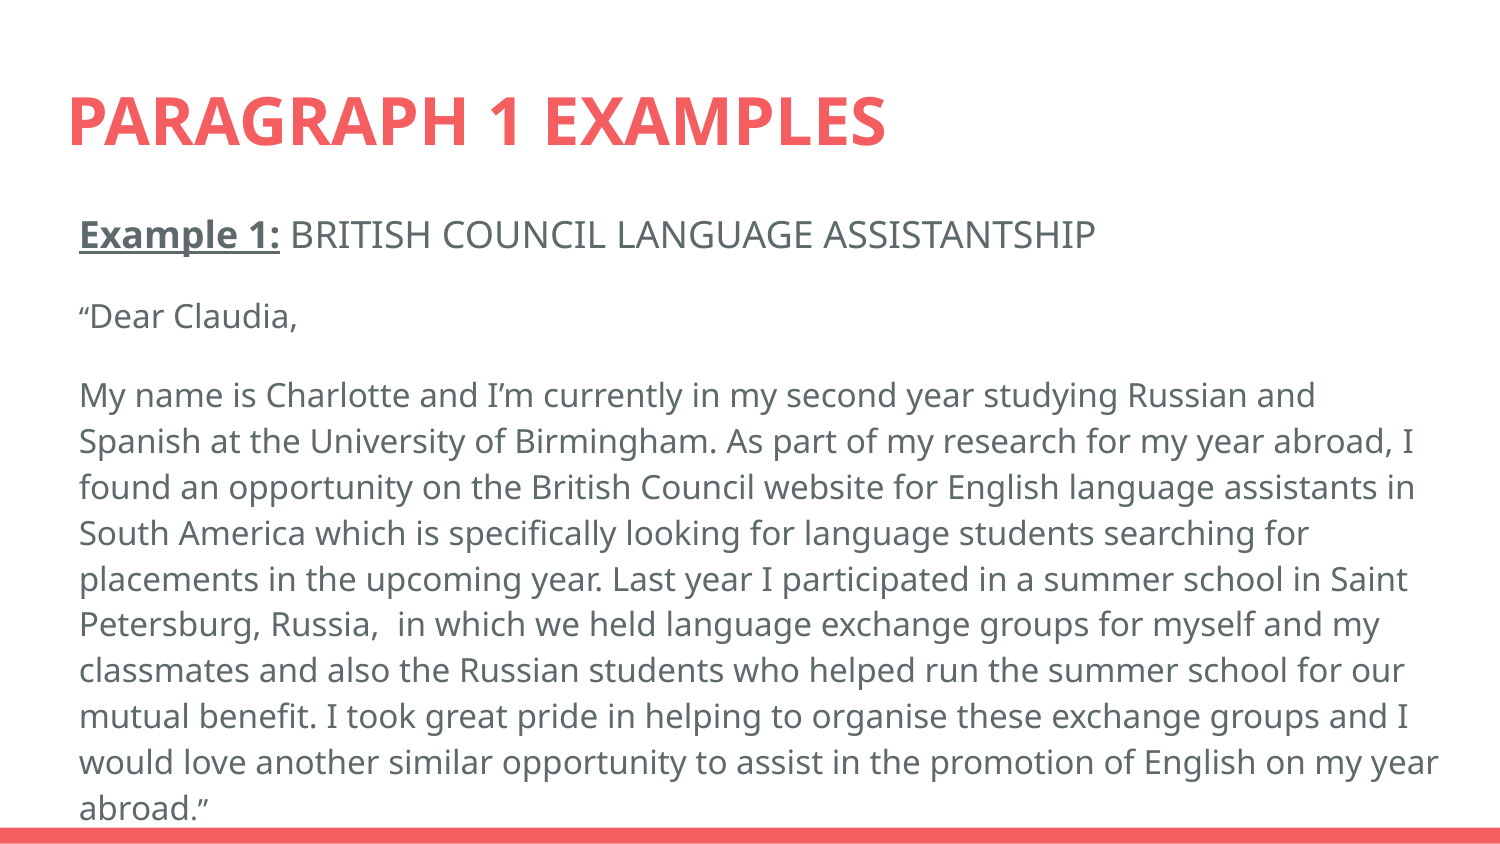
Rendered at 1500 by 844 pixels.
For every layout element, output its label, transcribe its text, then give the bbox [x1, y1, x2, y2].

list Example 1: BRITISH COUNCIL LANGUAGE ASSISTANTSHIP “Dear Claudia, My name is Charlotte and I’m currently in my second year studying Russian and Spanish at the University of Birmingham. As part of my research for my year abroad, I found an opportunity on the British Council website for English language assistants in South America which is specifically looking for language students searching for placements in the upcoming year. Last year I participated in a summer school in Saint Petersburg, Russia, in which we held language exchange groups for myself and my classmates and also the Russian students who helped run the summer school for our mutual benefit. I took great pride in helping to organise these exchange groups and I would love another similar opportunity to assist in the promotion of English on my year abroad.” [63, 189, 1462, 813]
title PARAGRAPH 1 EXAMPLES [51, 64, 1449, 167]
